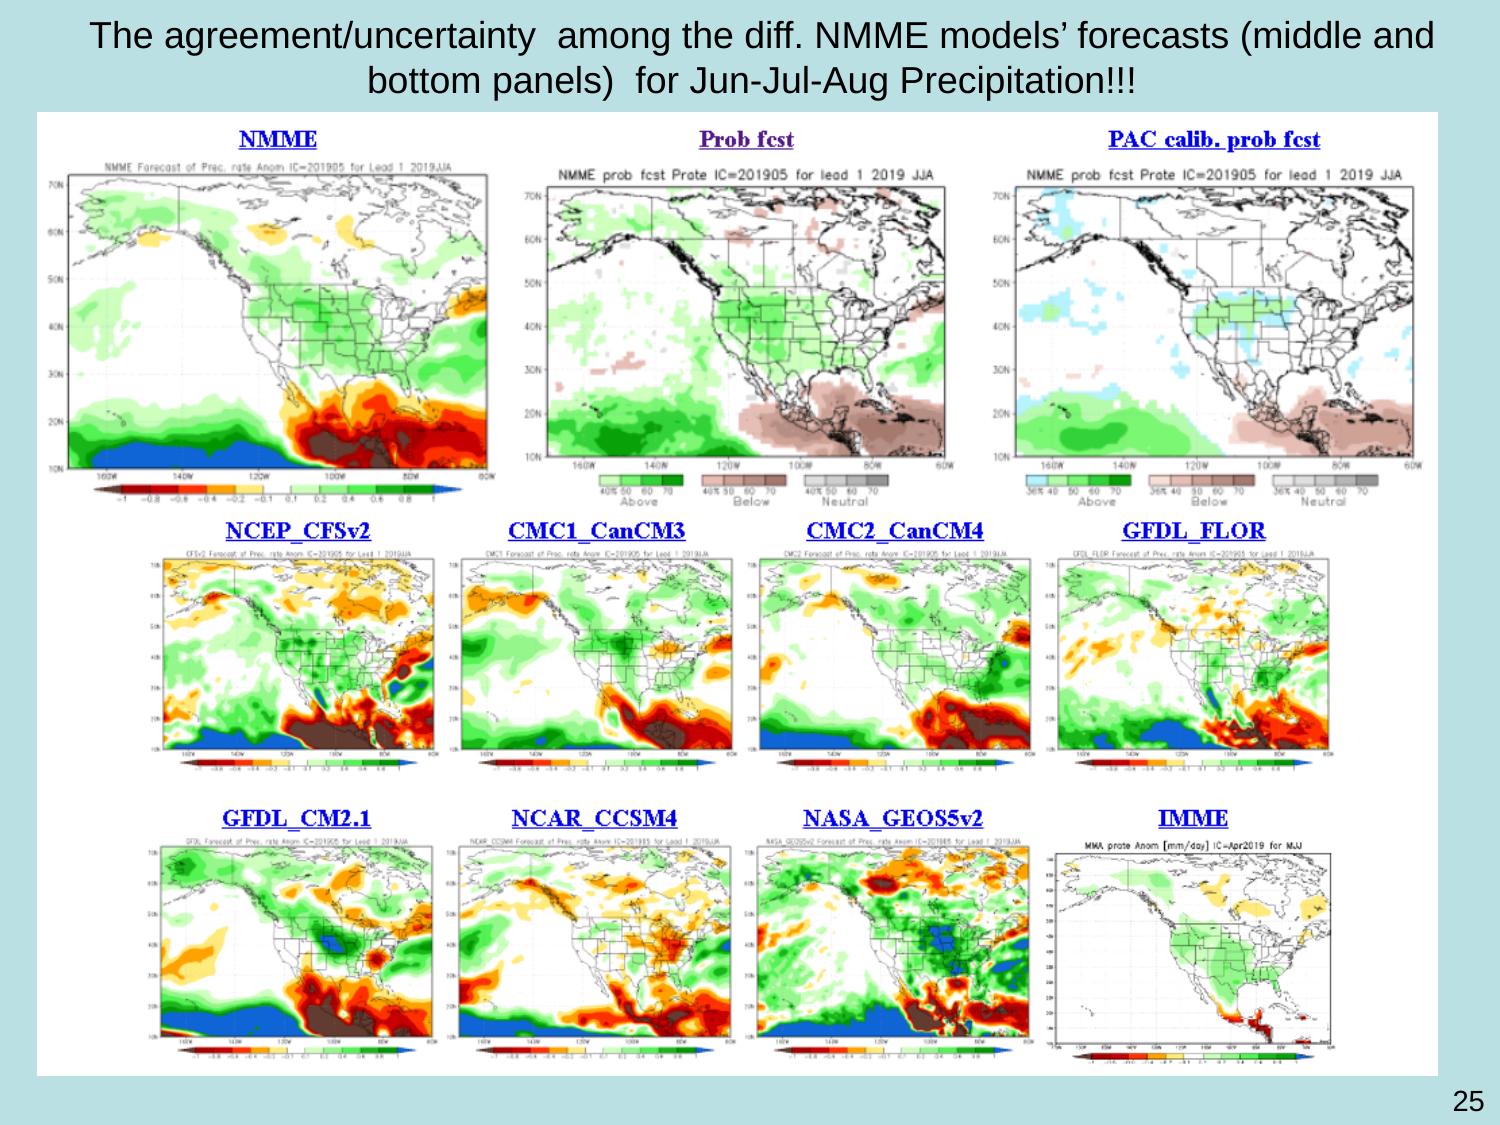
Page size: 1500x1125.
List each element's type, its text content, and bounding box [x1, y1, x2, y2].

text_box 25 [1437, 1074, 1500, 1125]
picture [37, 112, 1438, 1076]
title The agreement/uncertainty among the diff. NMME models’ forecasts (middle and bottom panels) for Jun-Jul-Aug Precipitation!!! [50, 12, 1475, 100]
